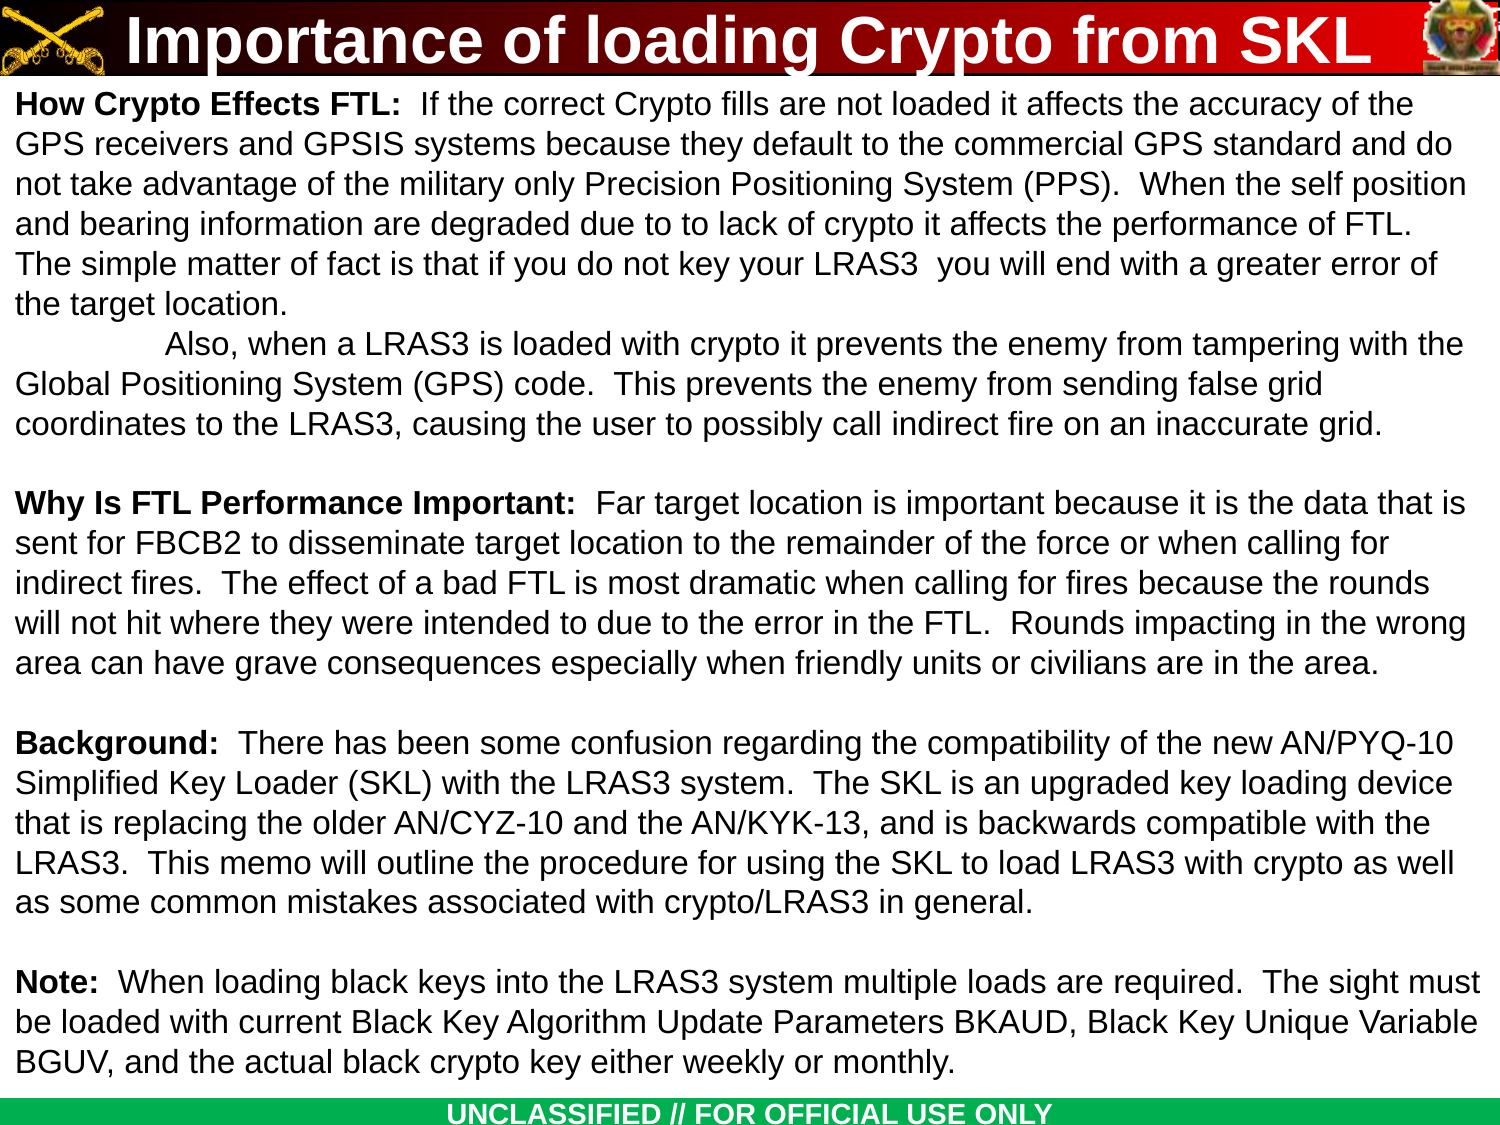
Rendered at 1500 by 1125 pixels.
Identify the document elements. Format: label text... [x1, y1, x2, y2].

title Importance of loading Crypto from SKL [0, 0, 1500, 74]
text_box How Crypto Effects FTL: If the correct Crypto fills are not loaded it affects the accuracy of the GPS receivers and GPSIS systems because they default to the commercial GPS standard and do not take advantage of the military only Precision Positioning System (PPS). When the self position and bearing information are degraded due to to lack of crypto it affects the performance of FTL. The simple matter of fact is that if you do not key your LRAS3 you will end with a greater error of the target location. Also, when a LRAS3 is loaded with crypto it prevents the enemy from tampering with the Global Positioning System (GPS) code. This prevents the enemy from sending false grid coordinates to the LRAS3, causing the user to possibly call indirect fire on an inaccurate grid. Why Is FTL Performance Important: Far target location is important because it is the data that is sent for FBCB2 to disseminate target location to the remainder of the force or when calling for indirect fires. The effect of a bad FTL is most dramatic when calling for fires because the rounds will not hit where they were intended to due to the error in the FTL. Rounds impacting in the wrong area can have grave consequences especially when friendly units or civilians are in the area. Background: There has been some confusion regarding the compatibility of the new AN/PYQ-10 Simplified Key Loader (SKL) with the LRAS3 system. The SKL is an upgraded key loading device that is replacing the older AN/CYZ-10 and the AN/KYK-13, and is backwards compatible with the LRAS3. This memo will outline the procedure for using the SKL to load LRAS3 with crypto as well as some common mistakes associated with crypto/LRAS3 in general. Note: When loading black keys into the LRAS3 system multiple loads are required. The sight must be loaded with current Black Key Algorithm Update Parameters BKAUD, Black Key Unique Variable BGUV, and the actual black crypto key either weekly or monthly. [0, 74, 1500, 1125]
